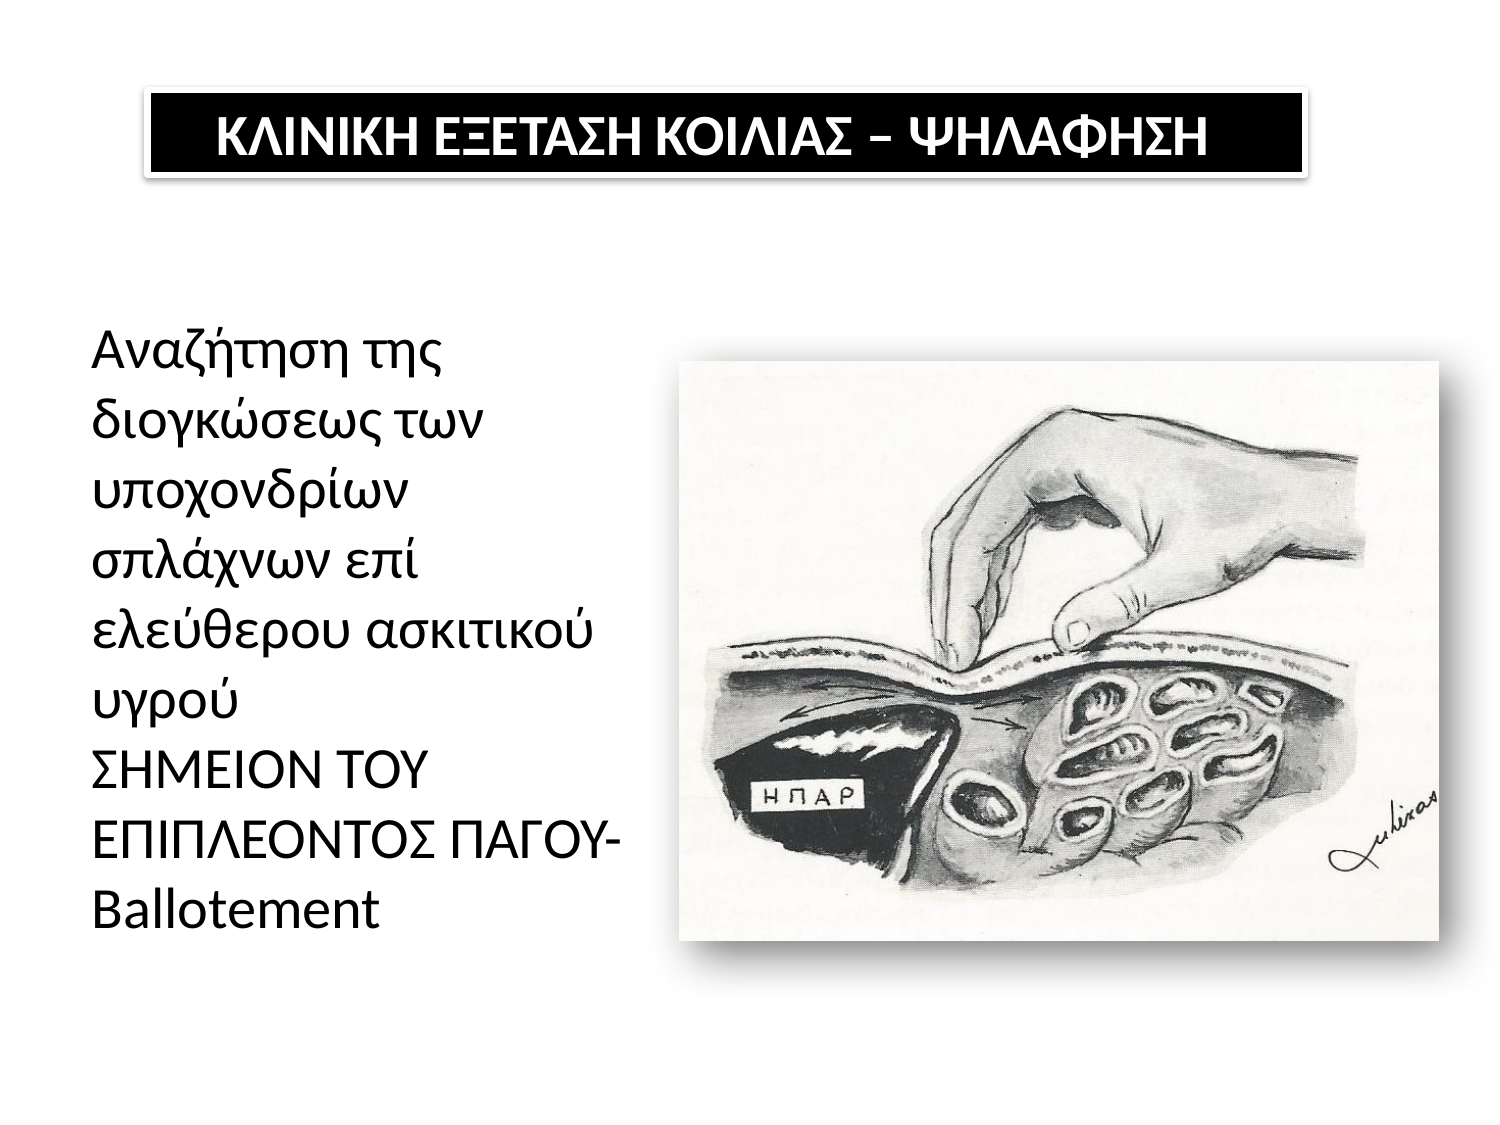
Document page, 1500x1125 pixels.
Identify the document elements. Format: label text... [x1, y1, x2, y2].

text_box ΚΛΙΝΙΚΗ ΕΞΕΤΑΣΗ ΚΟΙΛΙΑΣ – ΨΗΛΑΦΗΣΗ [144, 87, 1308, 178]
picture [678, 361, 1439, 941]
text_box Αναζήτηση της διογκώσεως των υποχονδρίων σπλάχνων επί ελεύθερου ασκιτικού υγρού ΣΗΜΕΙΟΝ ΤΟΥ ΕΠΙΠΛΕΟΝΤΟΣ ΠΑΓΟΥ- Ballotement [76, 302, 668, 948]
